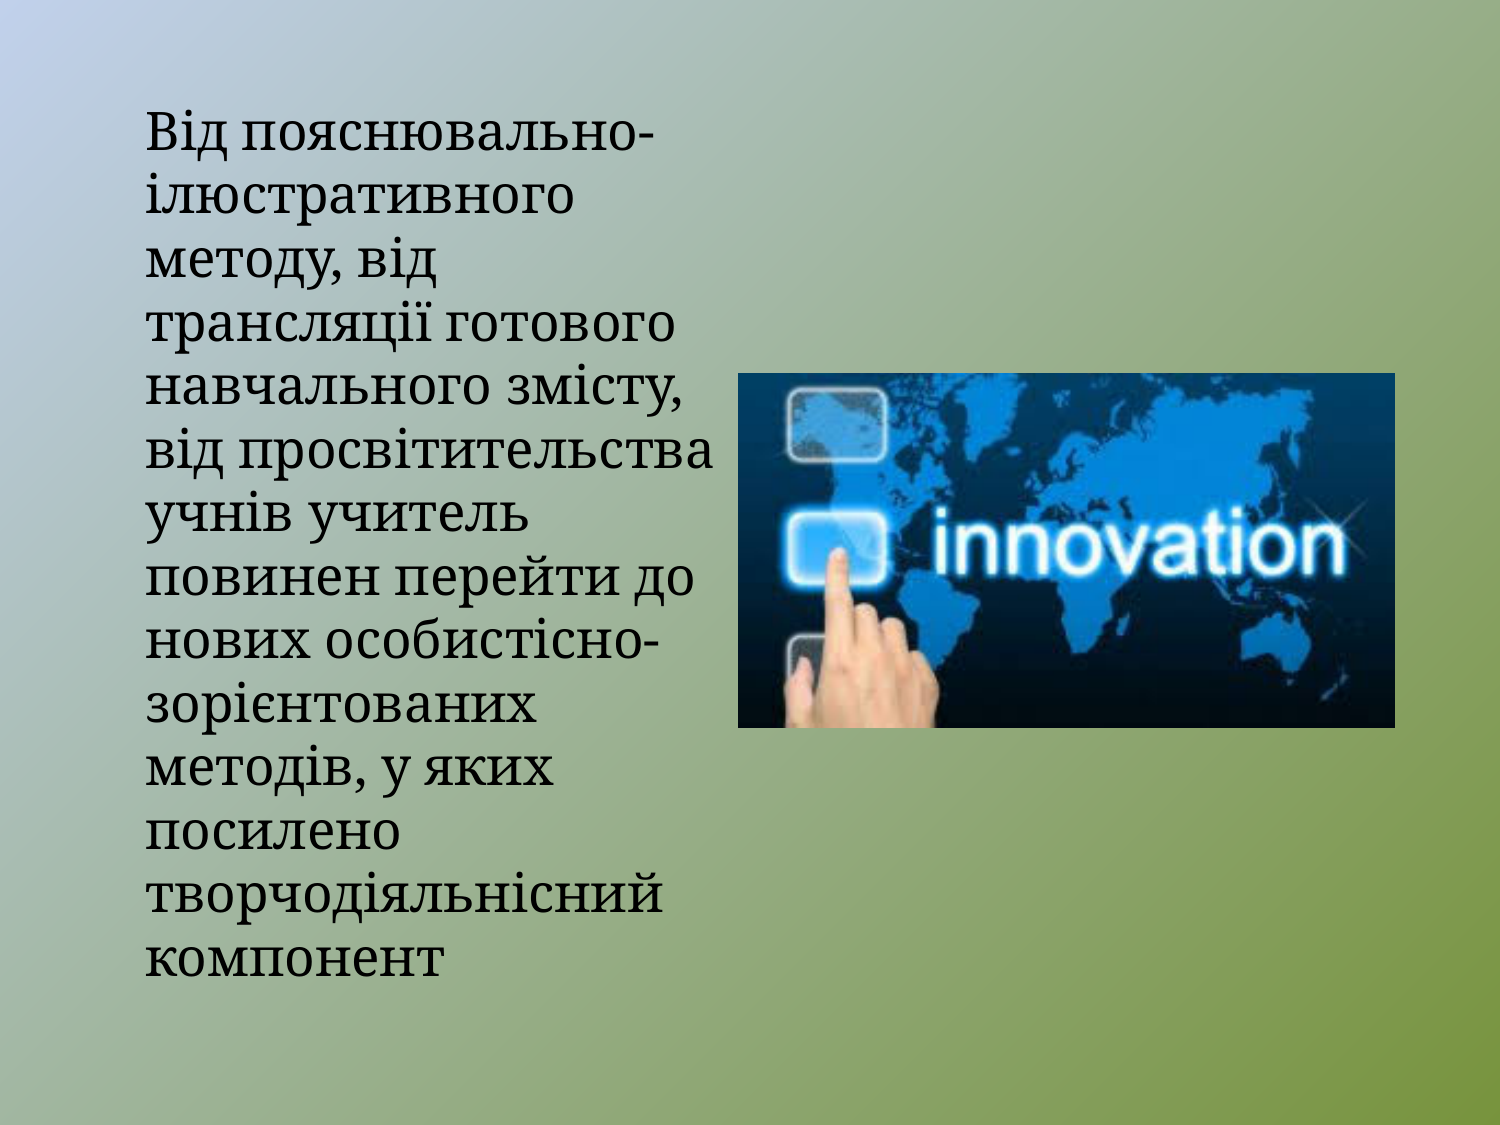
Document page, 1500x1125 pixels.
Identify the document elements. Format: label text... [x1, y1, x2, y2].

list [737, 373, 1395, 729]
list Від пояснювально-ілюстративного методу, від трансляції готового навчального змісту, від просвітительства учнів учитель повинен перейти до нових особистісно-зорієнтованих методів, у яких посилено творчодіяльнісний компонент [75, 90, 738, 1005]
